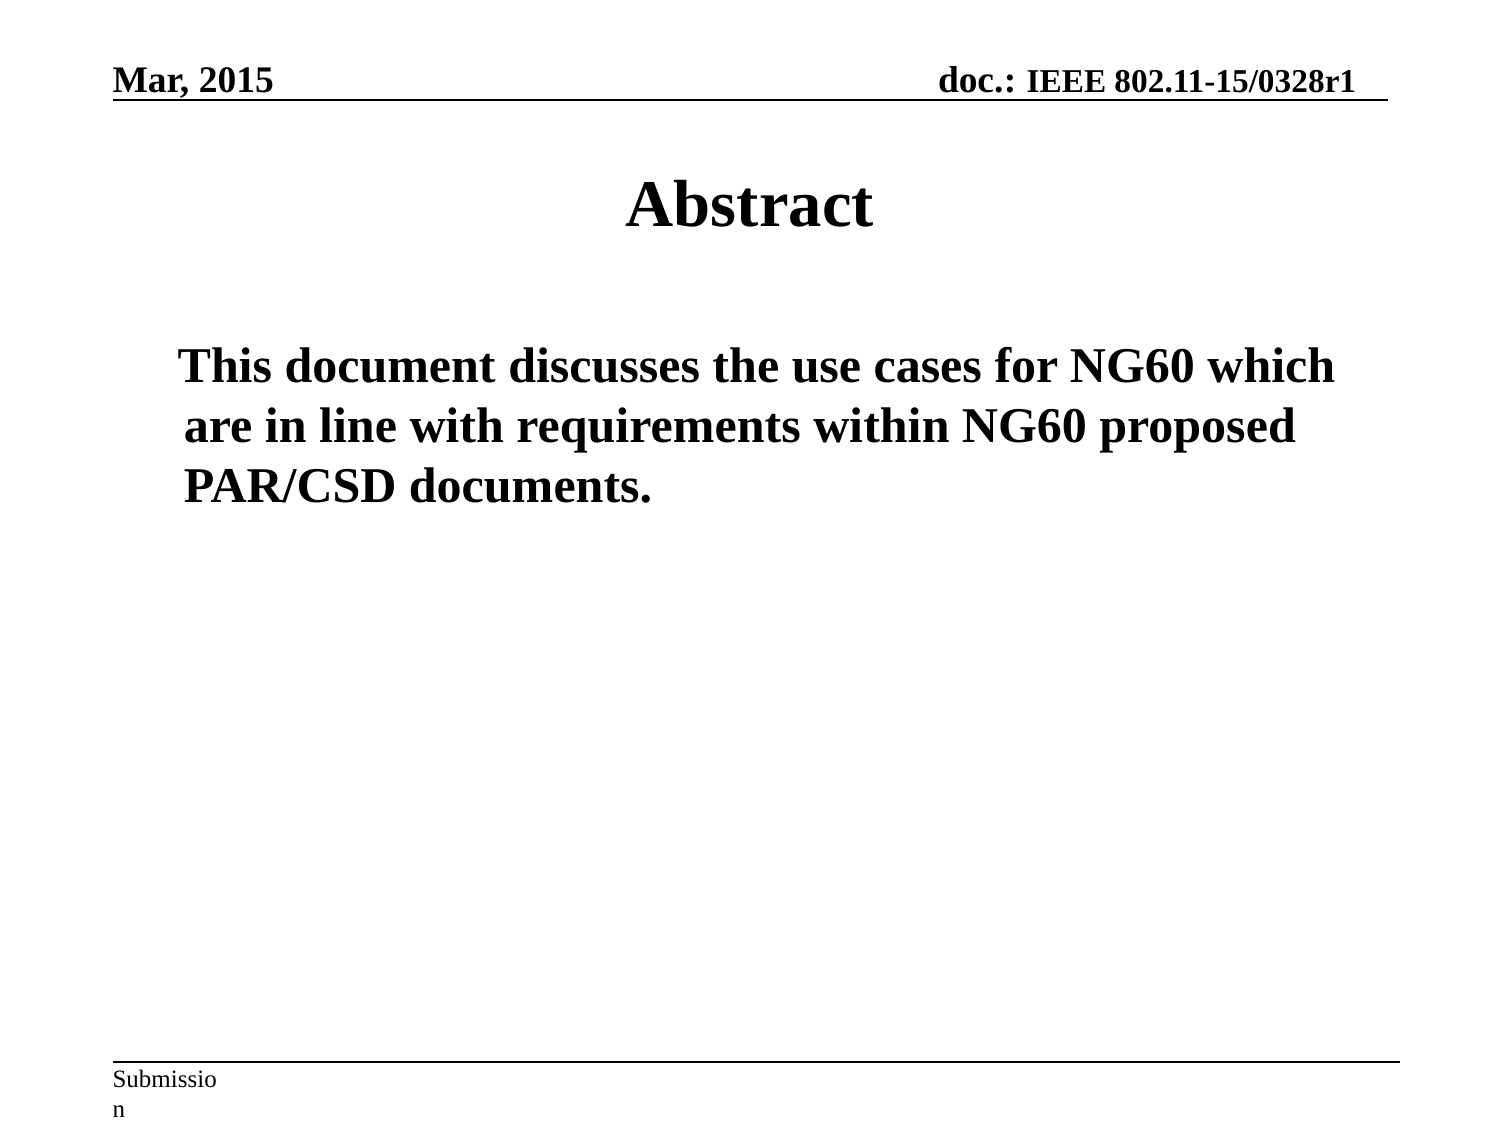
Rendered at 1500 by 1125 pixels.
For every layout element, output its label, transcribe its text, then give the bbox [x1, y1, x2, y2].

title Abstract [112, 112, 1388, 288]
list This document discusses the use cases for NG60 which are in line with requirements within NG60 proposed PAR/CSD documents. [112, 324, 1388, 1000]
